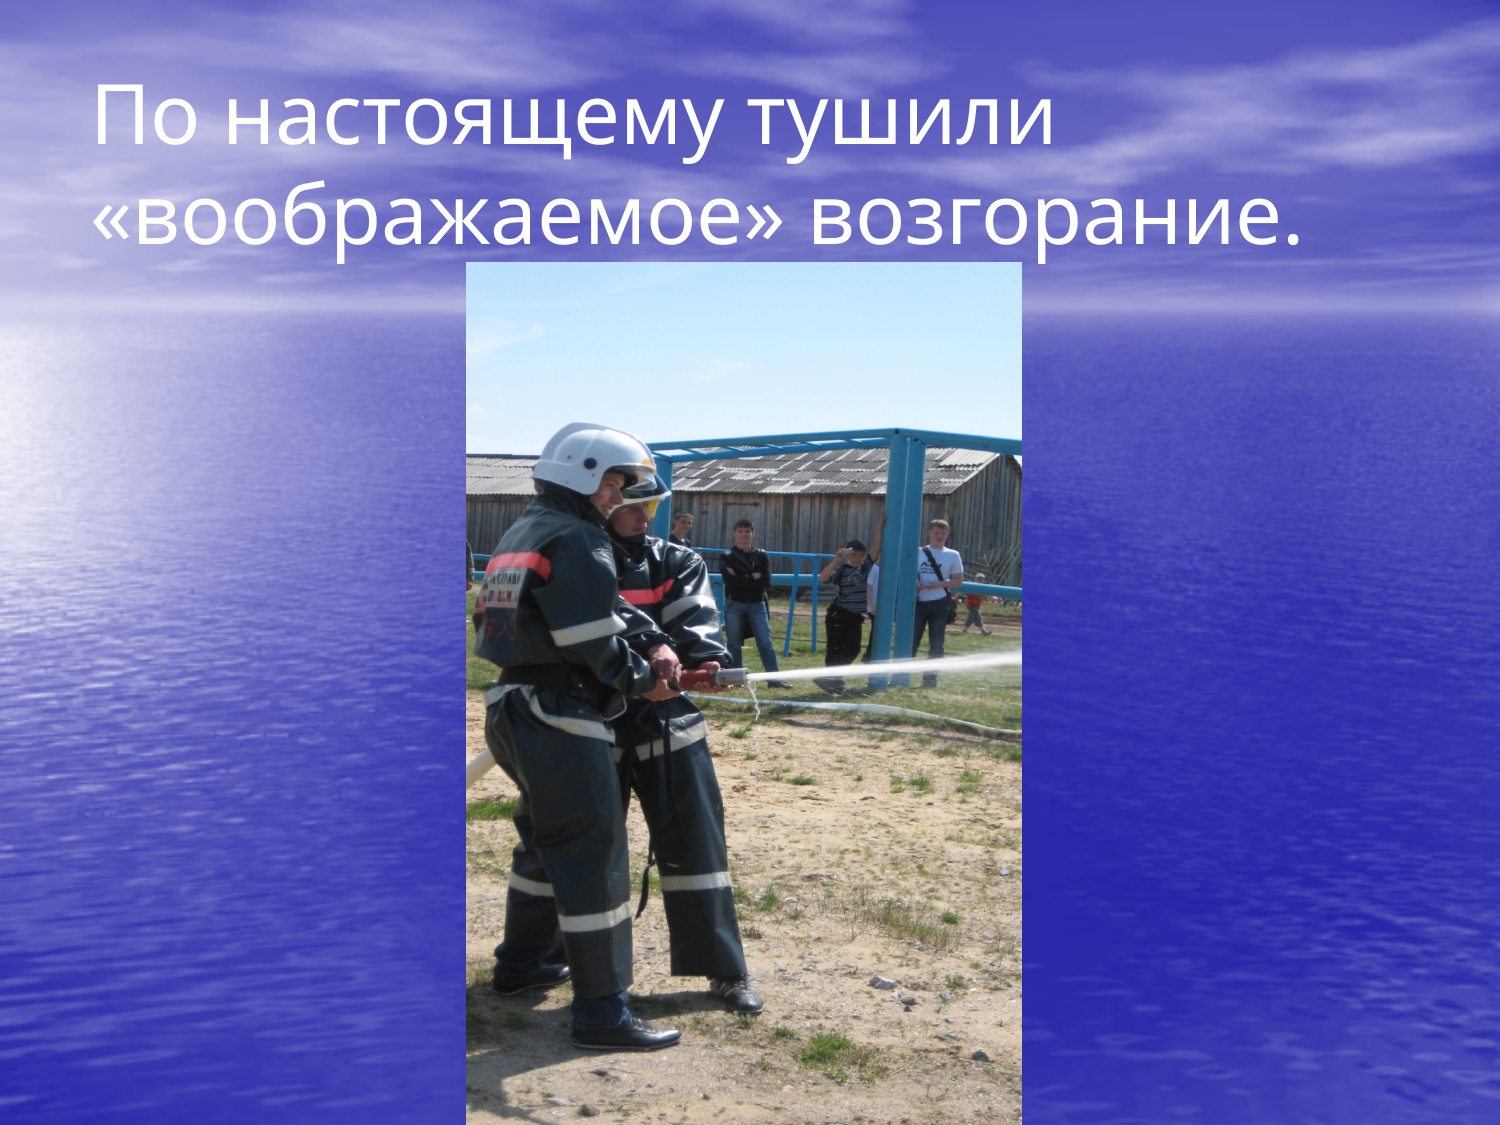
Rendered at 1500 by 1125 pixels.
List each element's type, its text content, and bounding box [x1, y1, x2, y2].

title По настоящему тушили «воображаемое» возгорание. [74, 47, 1426, 276]
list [466, 262, 1022, 1125]
